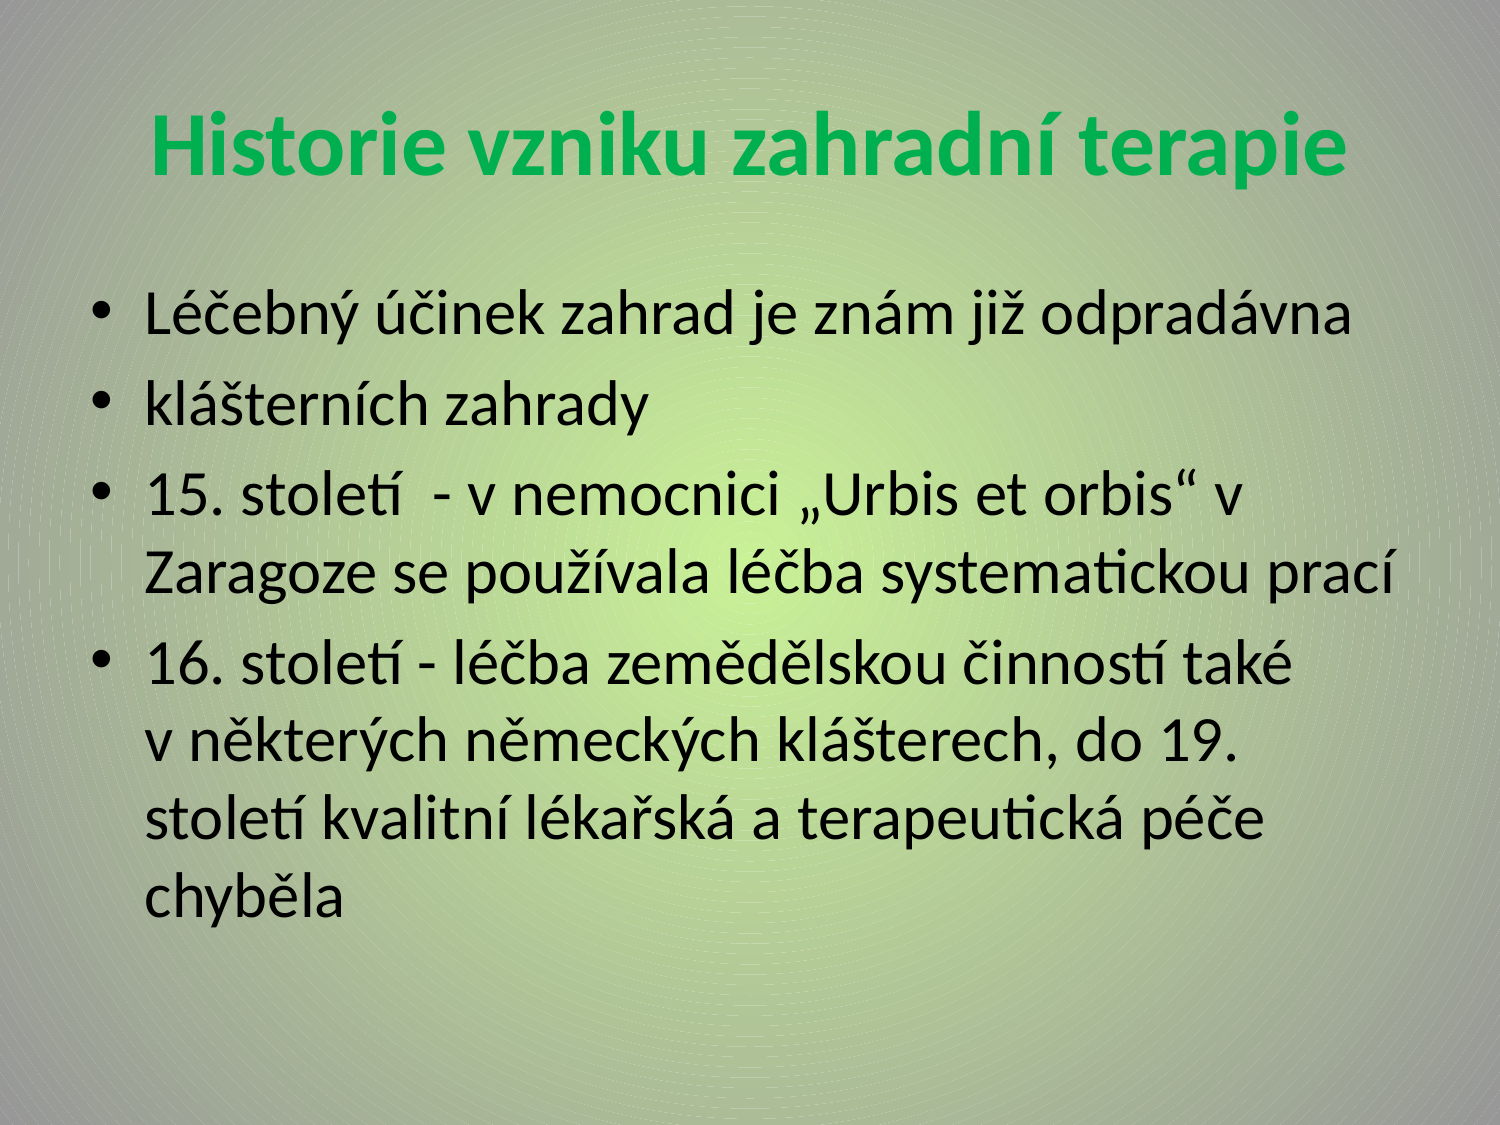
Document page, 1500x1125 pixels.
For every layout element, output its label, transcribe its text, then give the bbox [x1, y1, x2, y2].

title Historie vzniku zahradní terapie [75, 45, 1425, 233]
list Léčebný účinek zahrad je znám již odpradávna klášterních zahrady 15. století - v nemocnici „Urbis et orbis“ v Zaragoze se používala léčba systematickou prací 16. století - léčba zemědělskou činností také v některých německých klášterech, do 19. století kvalitní lékařská a terapeutická péče chyběla [75, 262, 1425, 1005]
